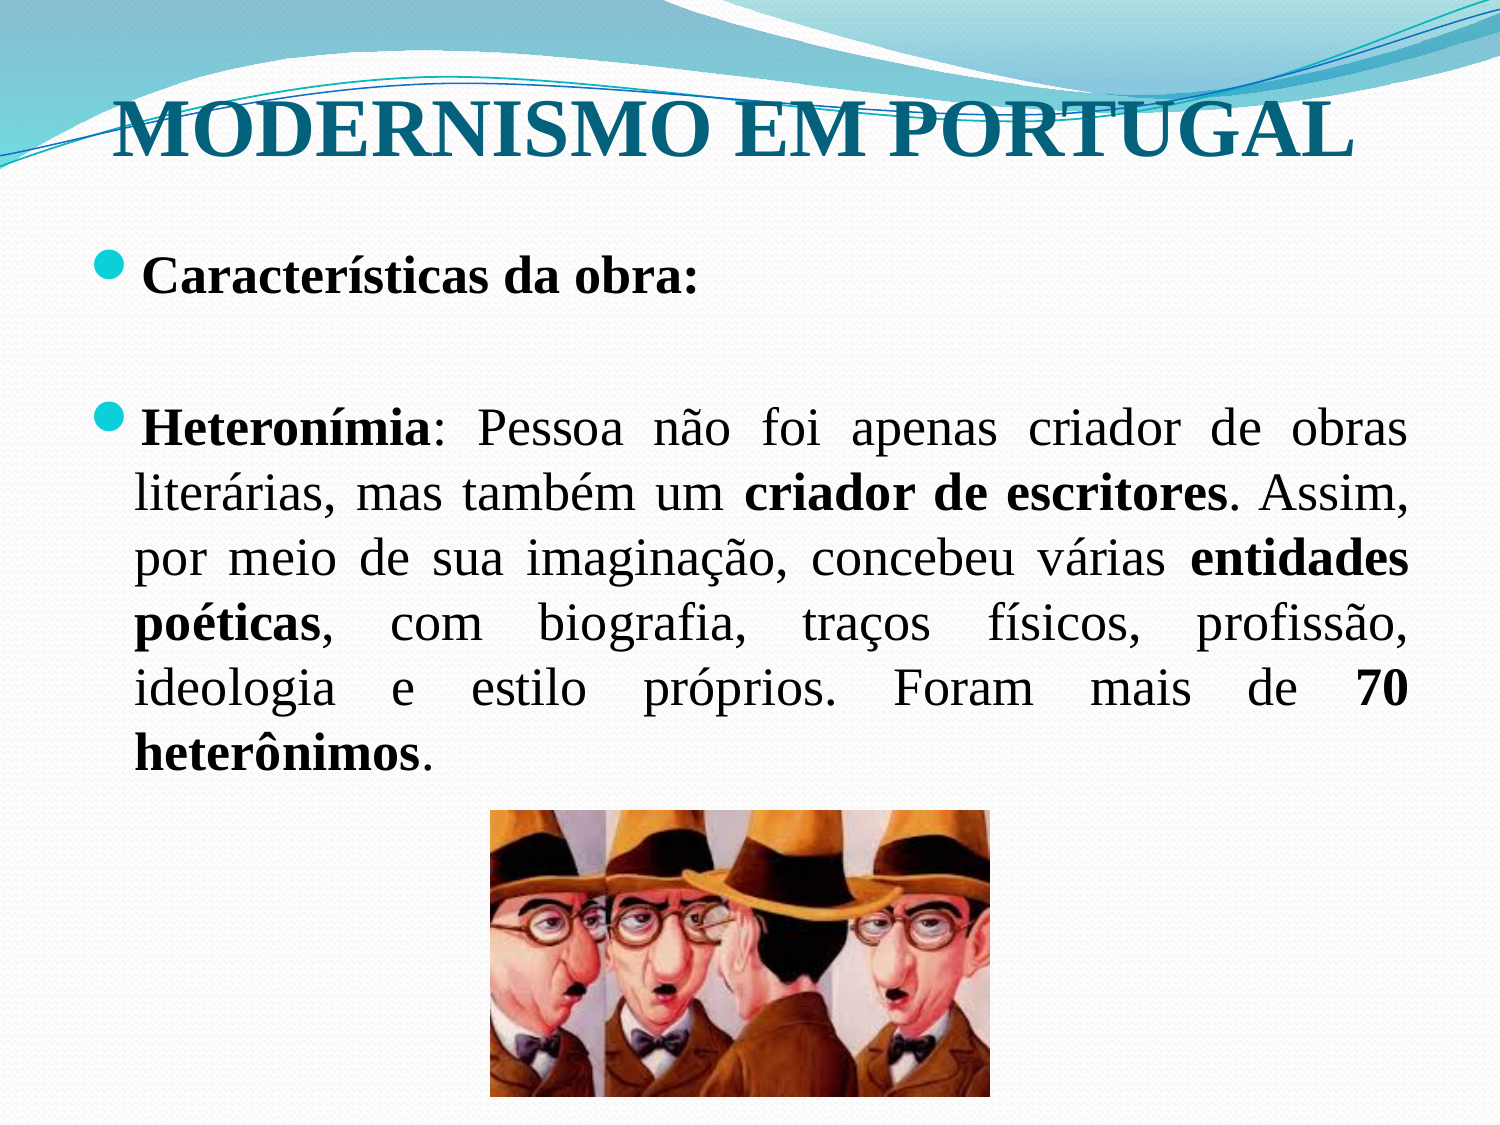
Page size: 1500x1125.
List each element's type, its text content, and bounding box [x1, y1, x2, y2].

title MODERNISMO EM PORTUGAL [112, 66, 1386, 173]
picture [489, 810, 991, 1097]
list Características da obra: Heteronímia: Pessoa não foi apenas criador de obras literárias, mas também um criador de escritores. Assim, por meio de sua imaginação, concebeu várias entidades poéticas, com biografia, traços físicos, profissão, ideologia e estilo próprios. Foram mais de 70 heterônimos. [75, 231, 1425, 1038]
